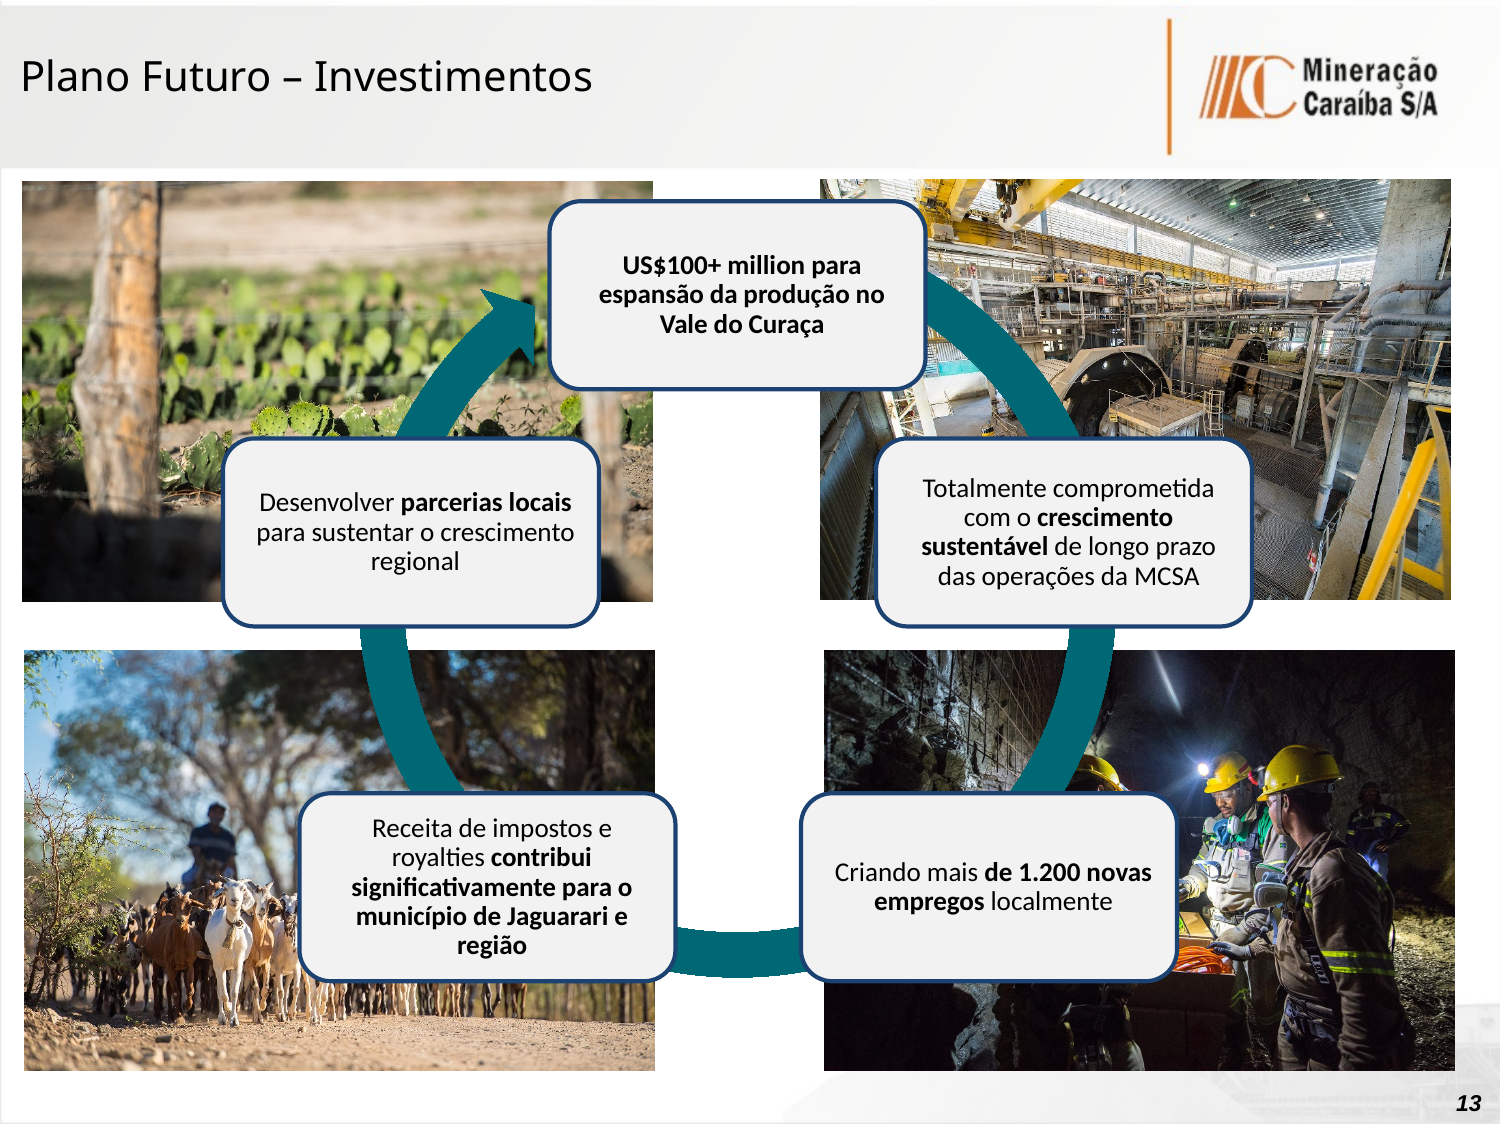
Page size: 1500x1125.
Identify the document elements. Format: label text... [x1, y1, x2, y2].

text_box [129, 200, 1345, 1011]
title Plano Futuro – Investimentos [5, 42, 1164, 161]
picture [0, 1, 1500, 1124]
